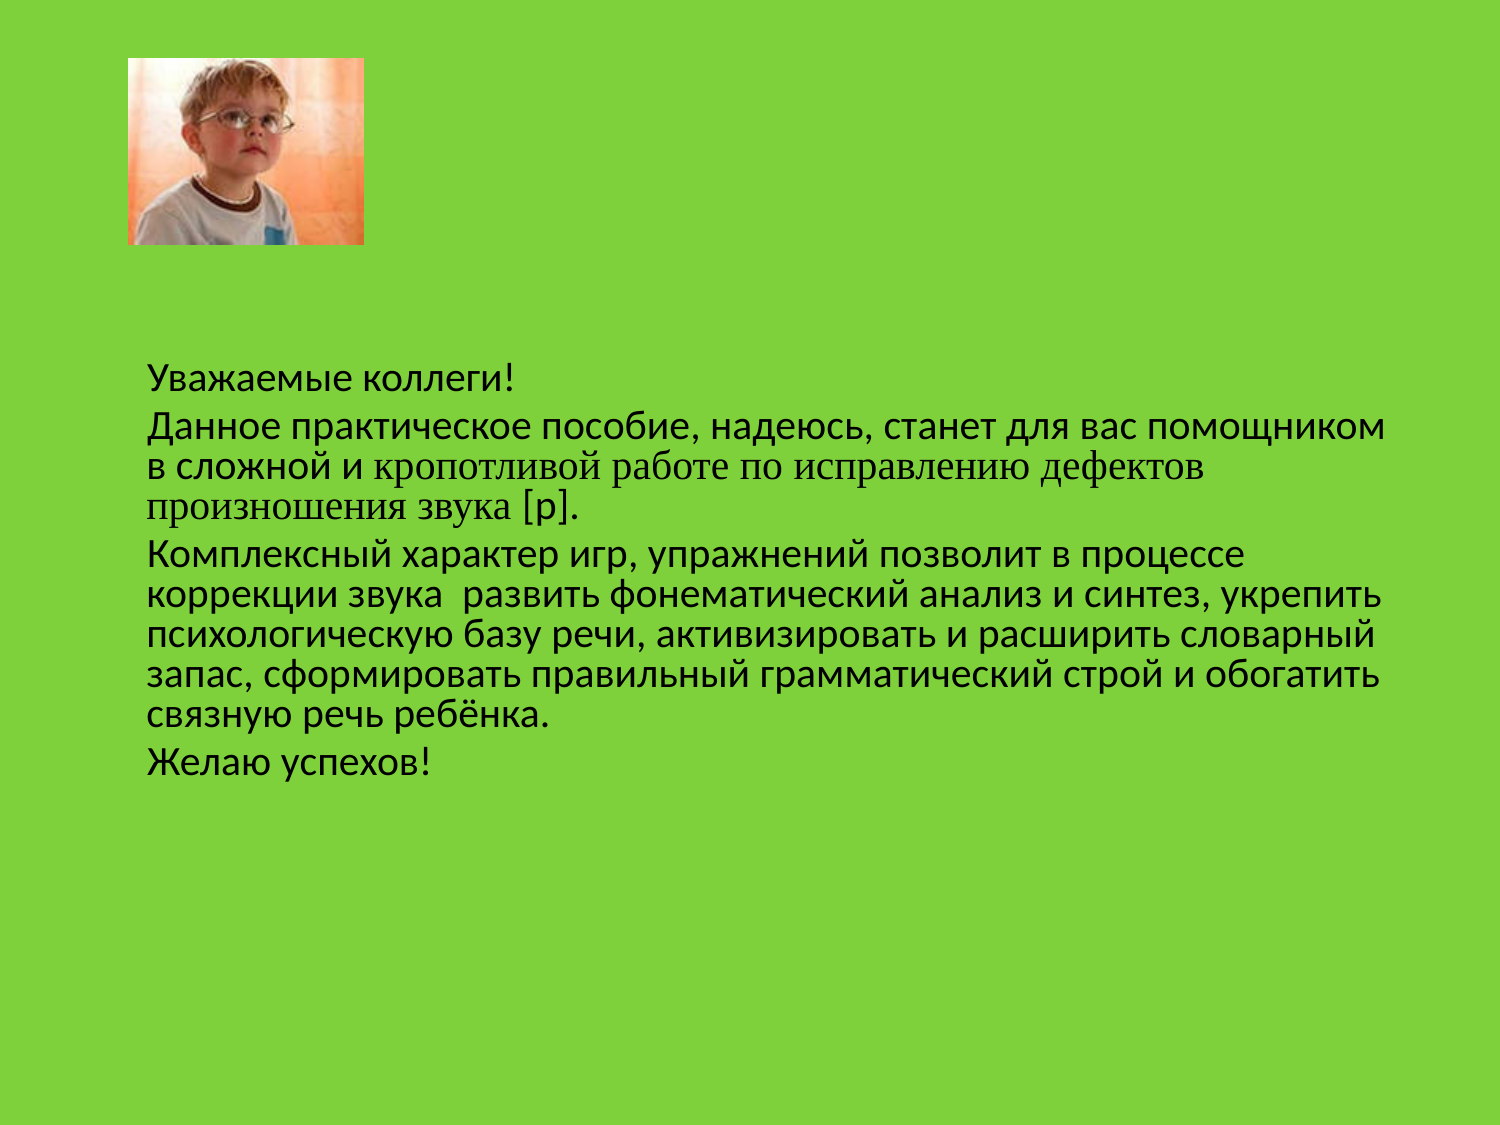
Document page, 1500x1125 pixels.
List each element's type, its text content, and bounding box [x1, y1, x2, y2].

list Уважаемые коллеги! Данное практическое пособие, надеюсь, станет для вас помощником в сложной и кропотливой работе по исправлению дефектов произношения звука [р]. Комплексный характер игр, упражнений позволит в процессе коррекции звука развить фонематический анализ и синтез, укрепить психологическую базу речи, активизировать и расширить словарный запас, сформировать правильный грамматический строй и обогатить связную речь ребёнка. Желаю успехов! [75, 351, 1425, 1005]
picture [128, 58, 364, 245]
